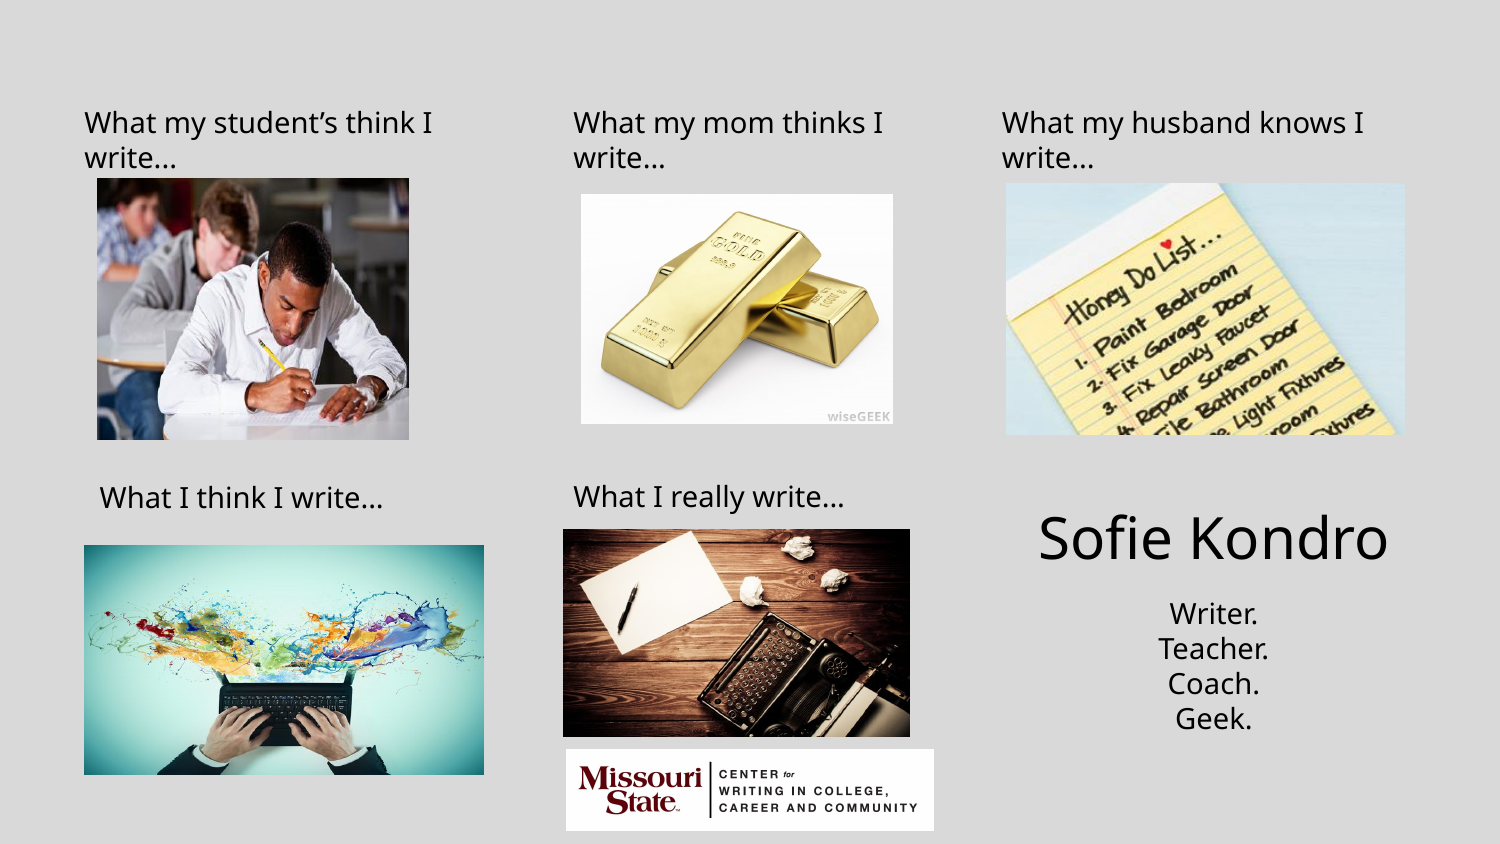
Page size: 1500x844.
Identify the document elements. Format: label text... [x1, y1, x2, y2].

picture [96, 178, 409, 440]
picture [580, 193, 893, 424]
text_box What my mom thinks I write... [558, 89, 957, 196]
picture [1005, 182, 1405, 435]
picture [563, 529, 911, 738]
text_box Writer. Teacher. Coach. Geek. [1033, 580, 1402, 687]
picture [565, 749, 935, 831]
title Sofie Kondro [990, 486, 1438, 581]
text_box What my student’s think I write... [69, 89, 468, 196]
text_box What my husband knows I write... [986, 89, 1434, 196]
picture [84, 544, 484, 776]
text_box What I really write... [558, 463, 995, 530]
text_box What I think I write... [84, 463, 560, 546]
